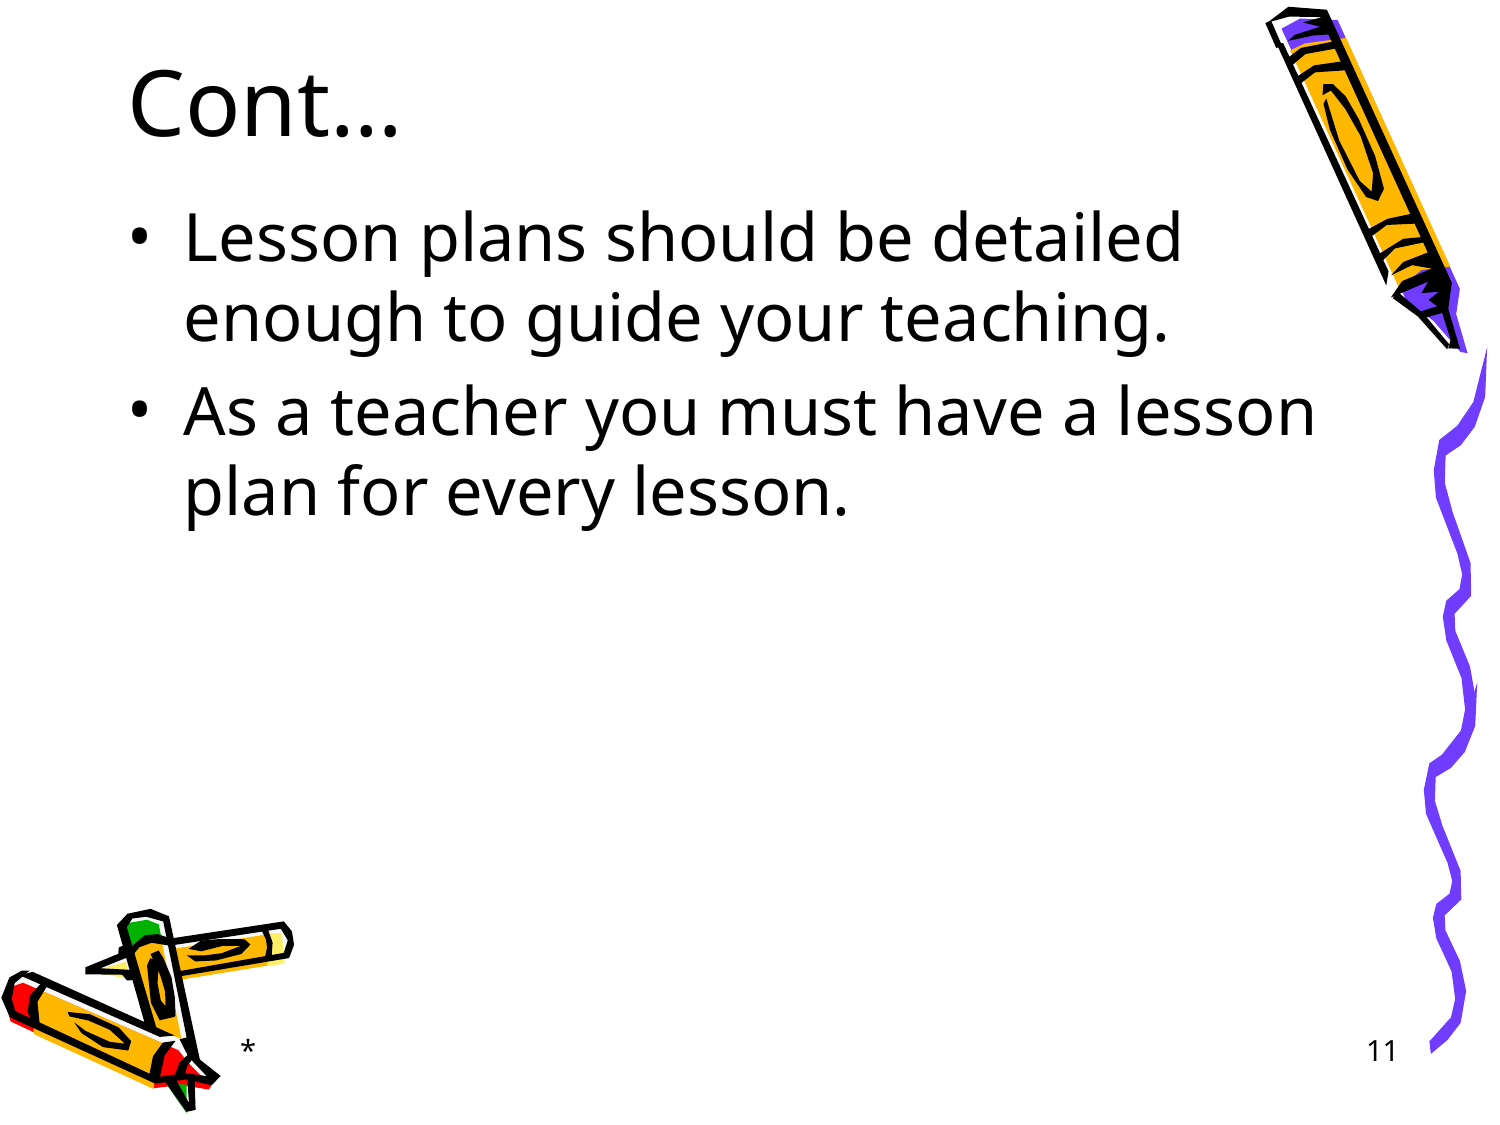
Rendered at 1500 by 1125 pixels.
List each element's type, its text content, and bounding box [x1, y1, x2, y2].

title Cont… [112, 24, 1240, 163]
text_box * [224, 1024, 538, 1100]
text_box ‹#› [1102, 1024, 1415, 1100]
list Lesson plans should be detailed enough to guide your teaching. As a teacher you must have a lesson plan for every lesson. [112, 187, 1400, 988]
